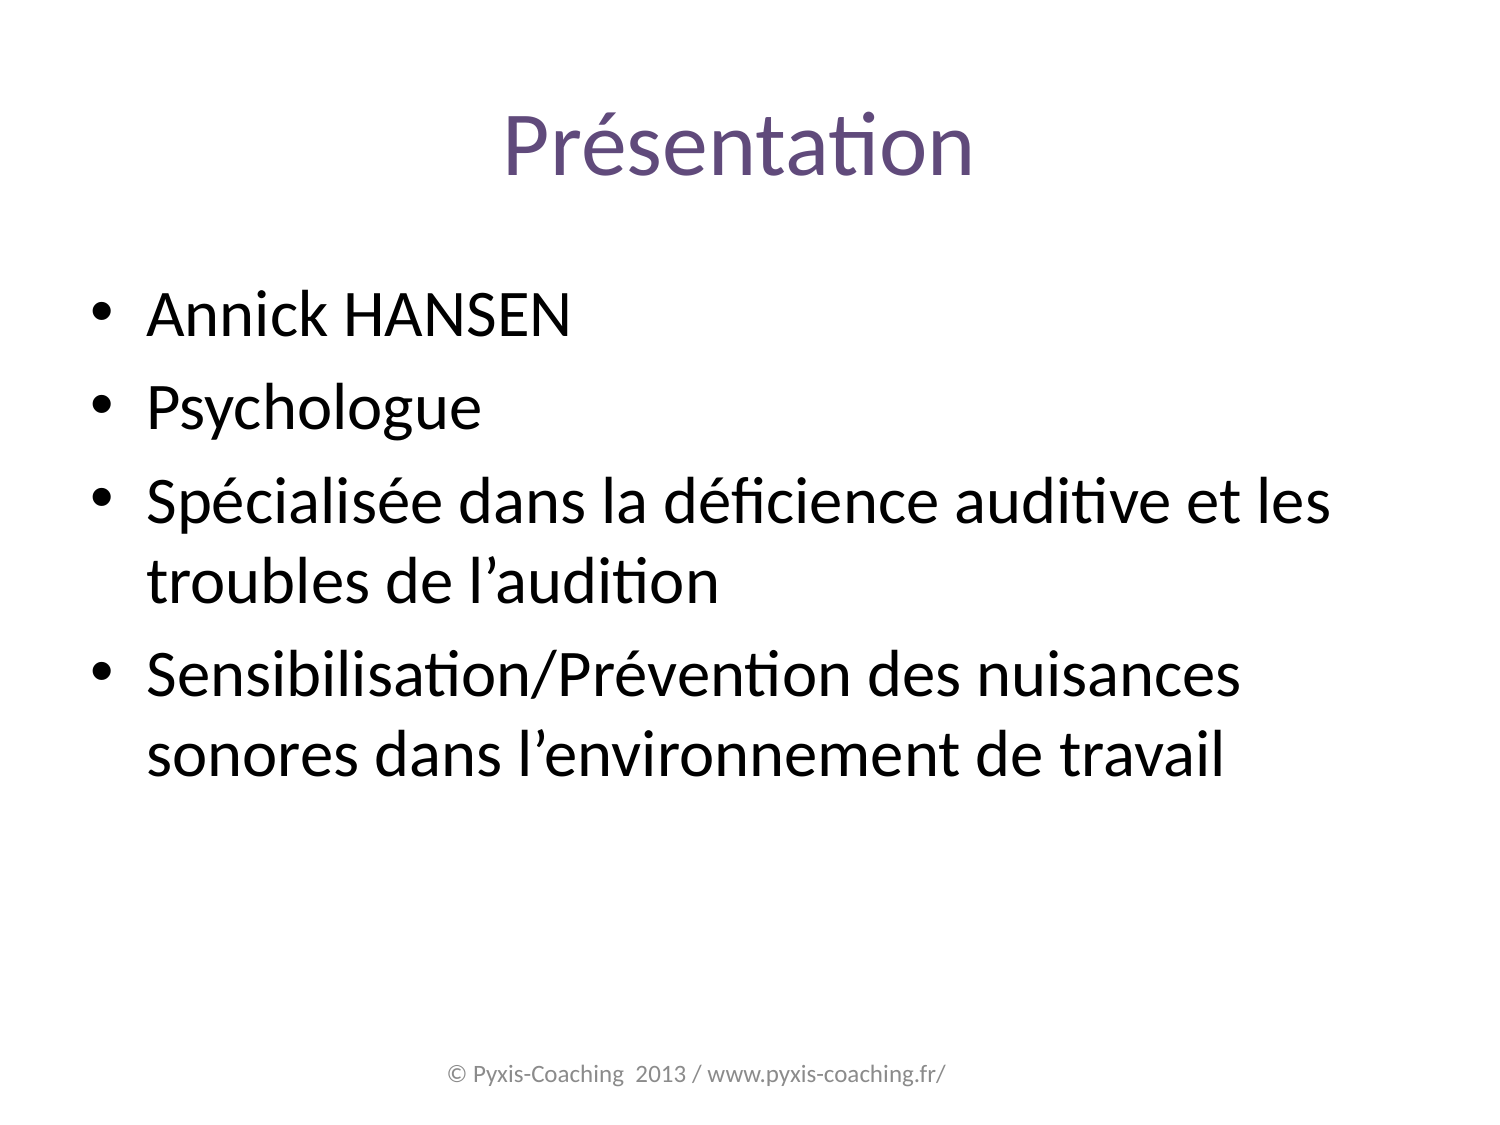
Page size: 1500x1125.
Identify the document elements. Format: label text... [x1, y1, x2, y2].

list Annick HANSEN Psychologue Spécialisée dans la déficience auditive et les troubles de l’audition Sensibilisation/Prévention des nuisances sonores dans l’environnement de travail [75, 262, 1425, 1005]
footer © Pyxis-Coaching 2013 / www.pyxis-coaching.fr/ [112, 1042, 1282, 1103]
title Présentation [75, 45, 1425, 233]
